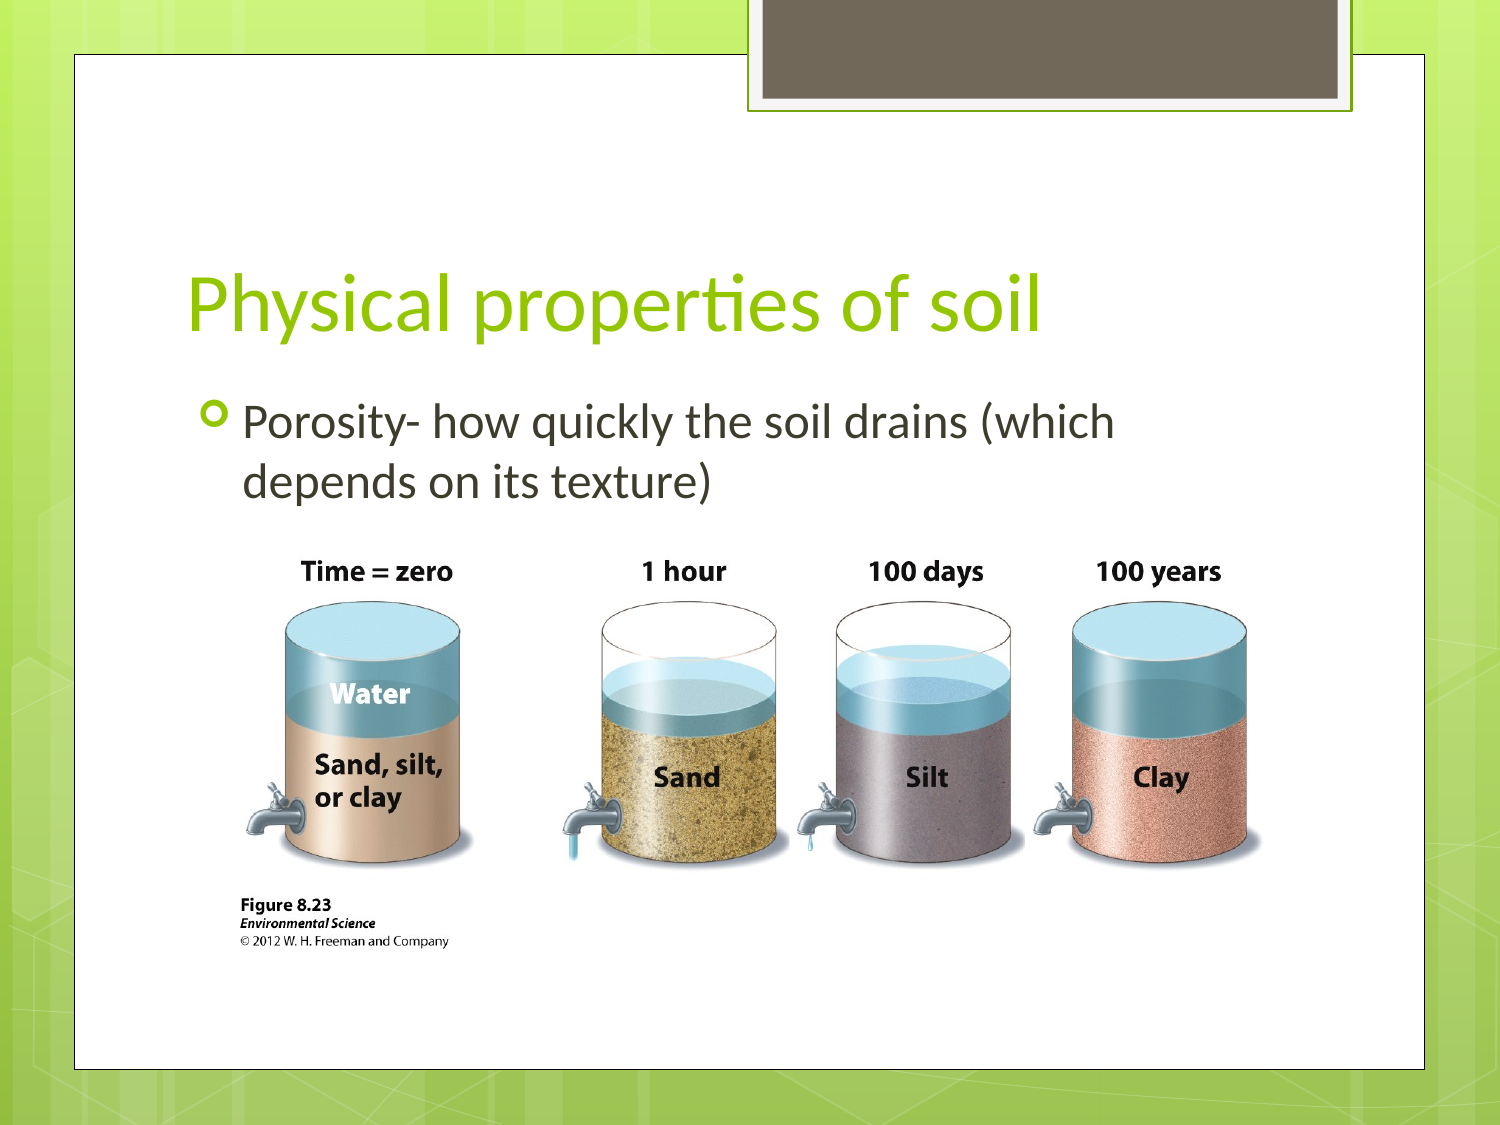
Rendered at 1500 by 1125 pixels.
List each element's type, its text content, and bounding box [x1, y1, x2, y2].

picture [233, 549, 1266, 951]
list Porosity- how quickly the soil drains (which depends on its texture) [171, 381, 1283, 957]
title Physical properties of soil [171, 168, 1324, 357]
